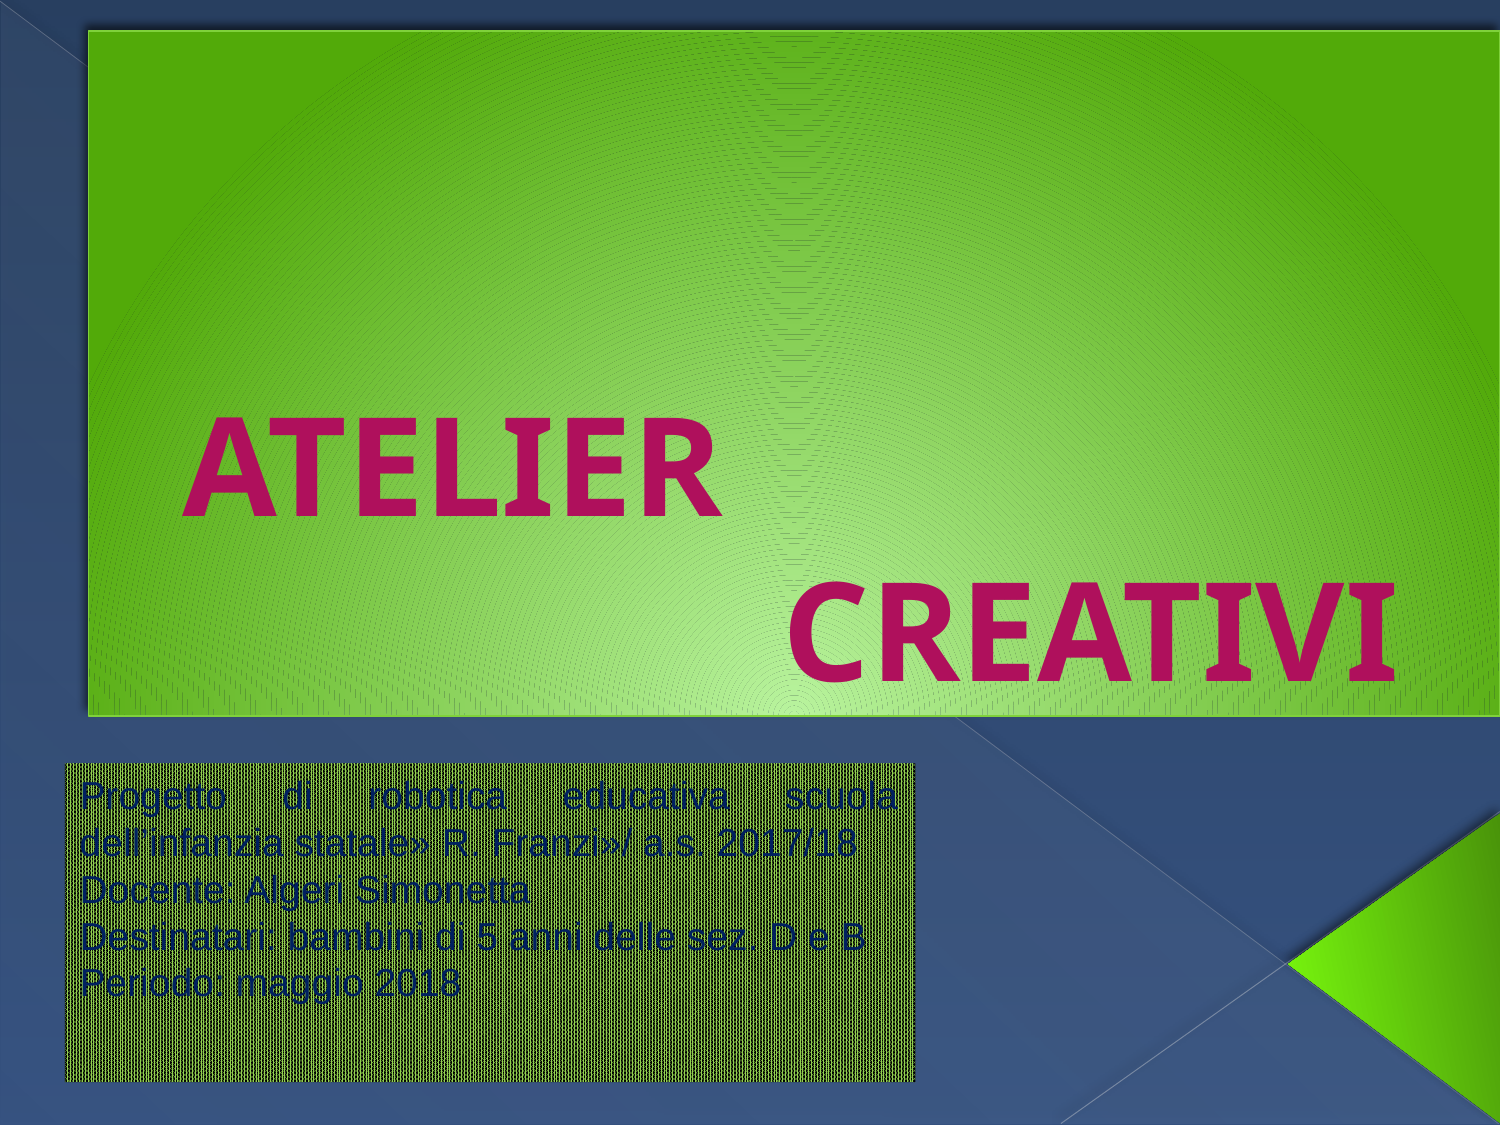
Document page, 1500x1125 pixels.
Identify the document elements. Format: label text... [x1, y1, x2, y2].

title ATELIER CREATIVI [88, 30, 1500, 717]
subtitle Progetto di robotica educativa scuola dell’infanzia statale» R. Franzi»/ a.s. 2017/18 Docente: Algeri Simonetta Destinatari: bambini di 5 anni delle sez. D e B Periodo: maggio 2018 [64, 763, 916, 1083]
